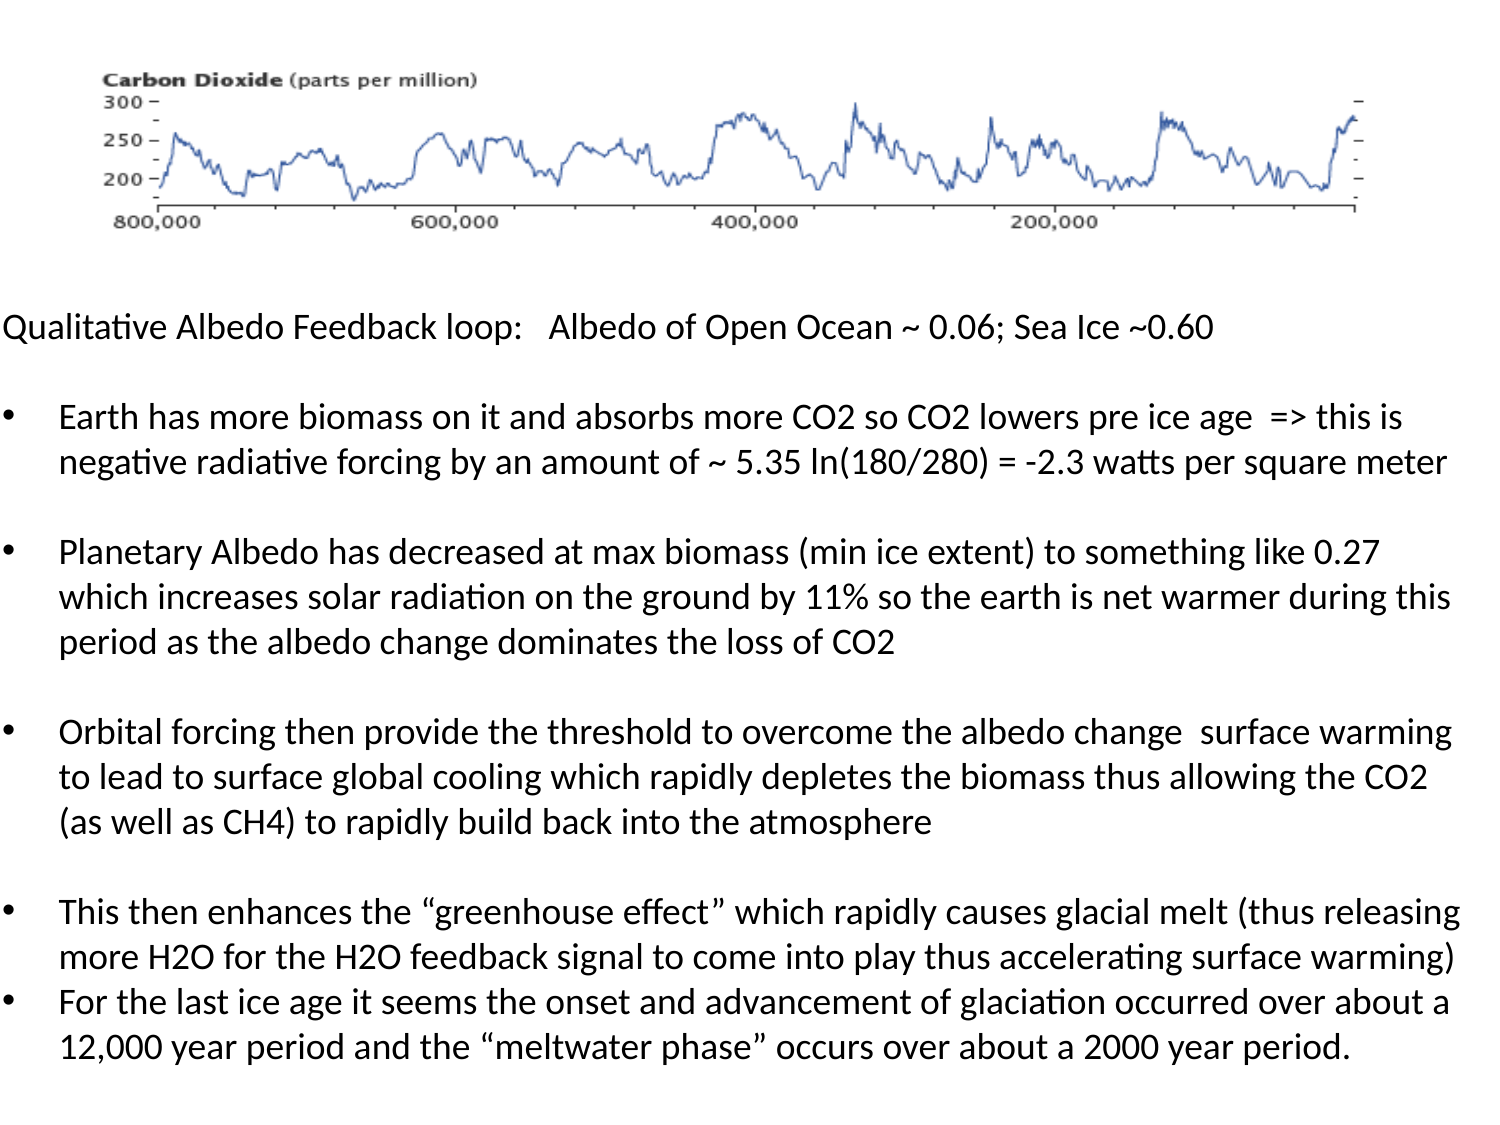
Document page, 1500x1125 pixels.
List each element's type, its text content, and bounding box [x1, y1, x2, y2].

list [87, 49, 1413, 249]
text_box Qualitative Albedo Feedback loop: Albedo of Open Ocean ~ 0.06; Sea Ice ~0.60 Earth has more biomass on it and absorbs more CO2 so CO2 lowers pre ice age => this is negative radiative forcing by an amount of ~ 5.35 ln(180/280) = -2.3 watts per square meter Planetary Albedo has decreased at max biomass (min ice extent) to something like 0.27 which increases solar radiation on the ground by 11% so the earth is net warmer during this period as the albedo change dominates the loss of CO2 Orbital forcing then provide the threshold to overcome the albedo change surface warming to lead to surface global cooling which rapidly depletes the biomass thus allowing the CO2 (as well as CH4) to rapidly build back into the atmosphere This then enhances the “greenhouse effect” which rapidly causes glacial melt (thus releasing more H2O for the H2O feedback signal to come into play thus accelerating surface warming) For the last ice age it seems the onset and advancement of glaciation occurred over about a 12,000 year period and the “meltwater phase” occurs over about a 2000 year period. [0, 294, 1488, 1075]
